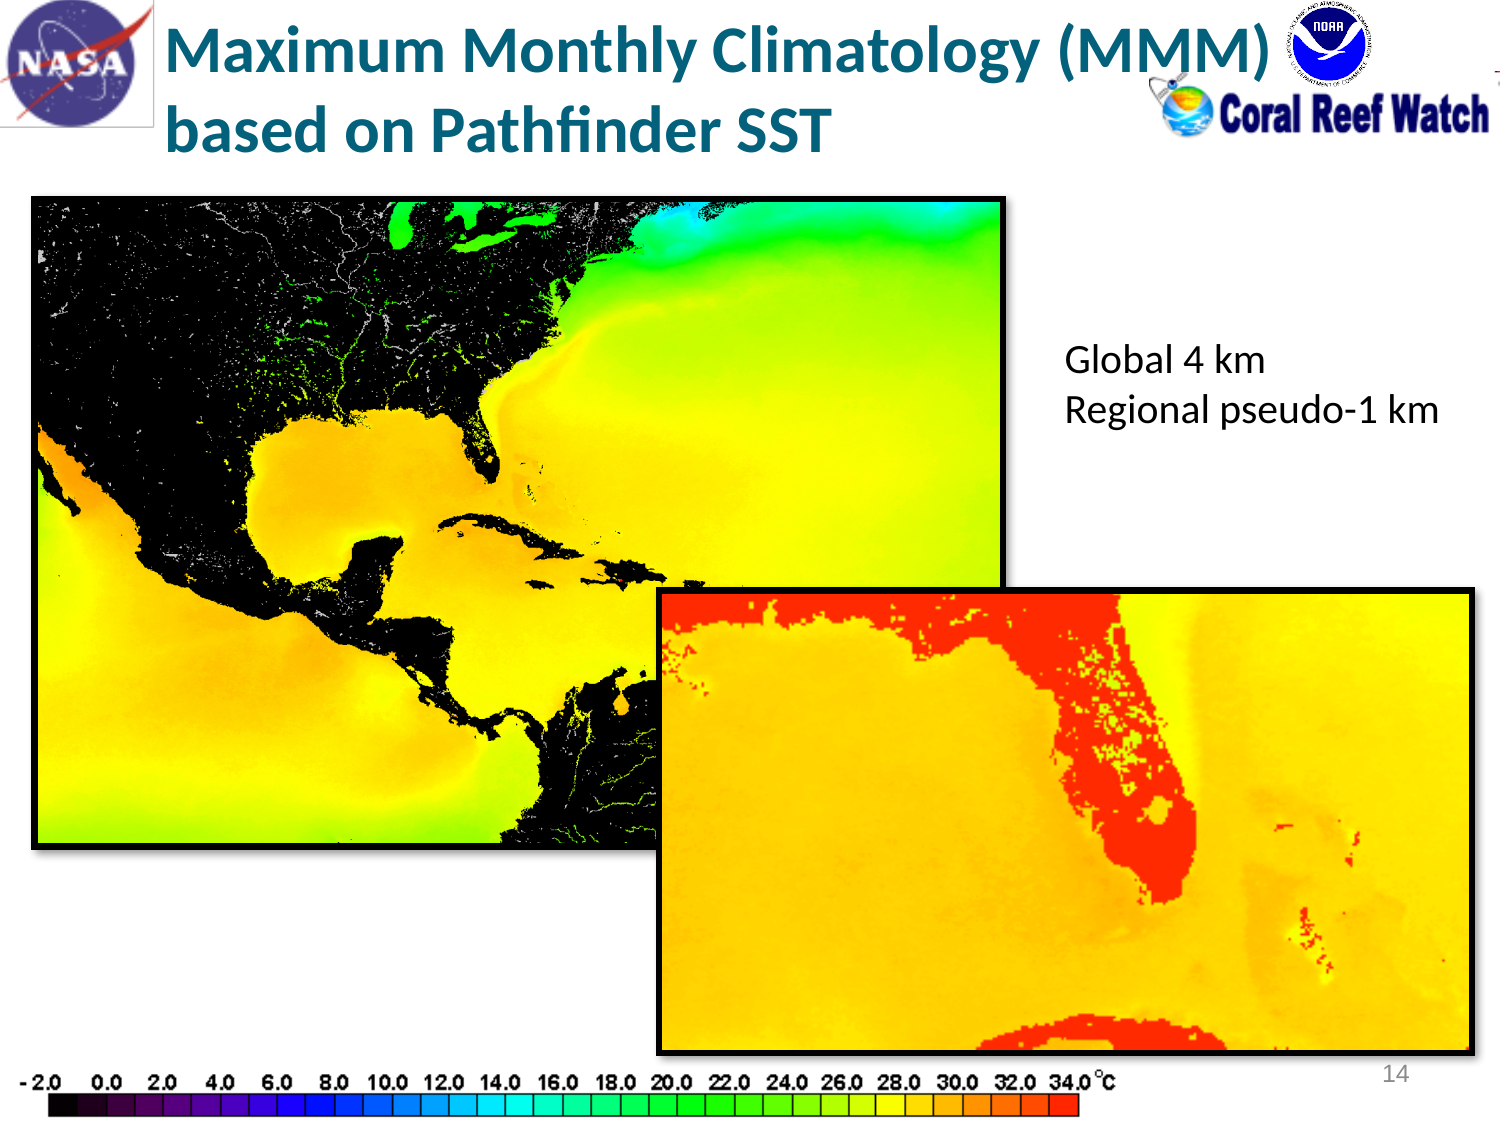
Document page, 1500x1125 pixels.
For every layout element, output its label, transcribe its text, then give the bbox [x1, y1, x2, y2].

text_box Global 4 km Regional pseudo-1 km [1049, 324, 1455, 440]
text_box Maximum Monthly Climatology (MMM) based on Pathfinder SST [150, 0, 1300, 173]
picture [1300, 0, 1500, 150]
picture [37, 201, 1469, 1051]
picture [0, 1062, 1126, 1125]
picture [0, 0, 150, 139]
slide_number 14 [1299, 1065, 1425, 1103]
